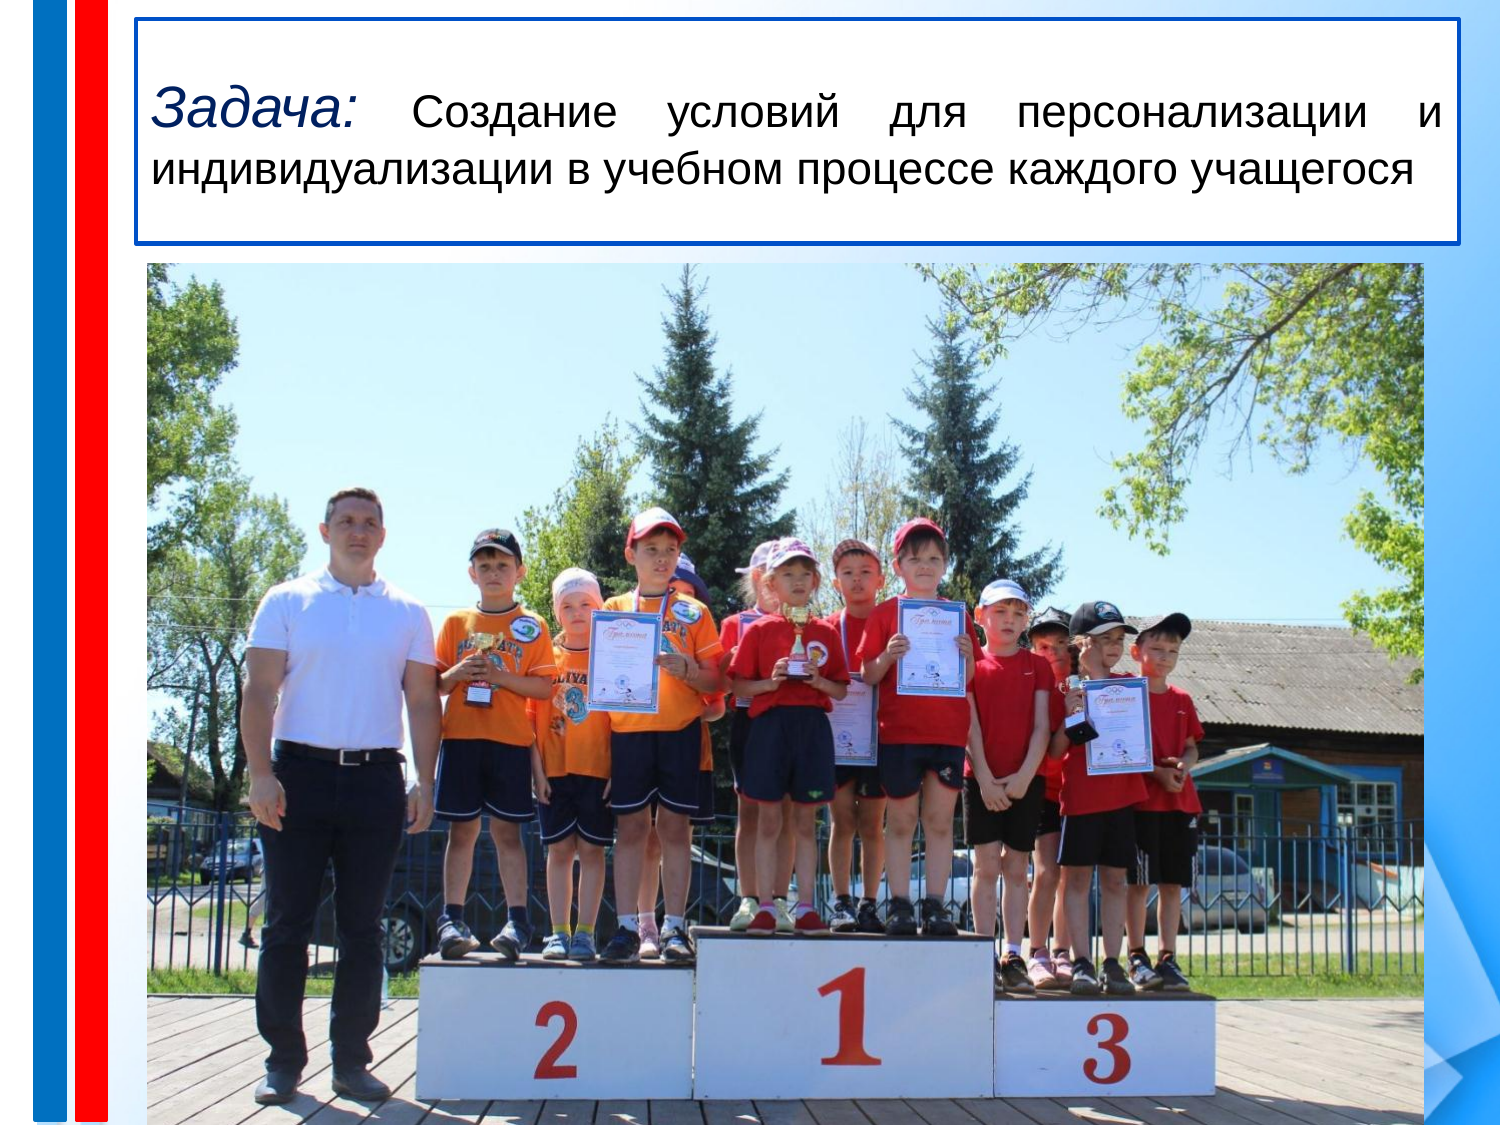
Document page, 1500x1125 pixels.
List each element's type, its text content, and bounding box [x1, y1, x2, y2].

picture [107, 0, 1500, 1125]
title Задача: Создание условий для персонализации и индивидуализации в учебном процессе каждого учащегося [134, 17, 1461, 246]
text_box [0, 0, 107, 1125]
